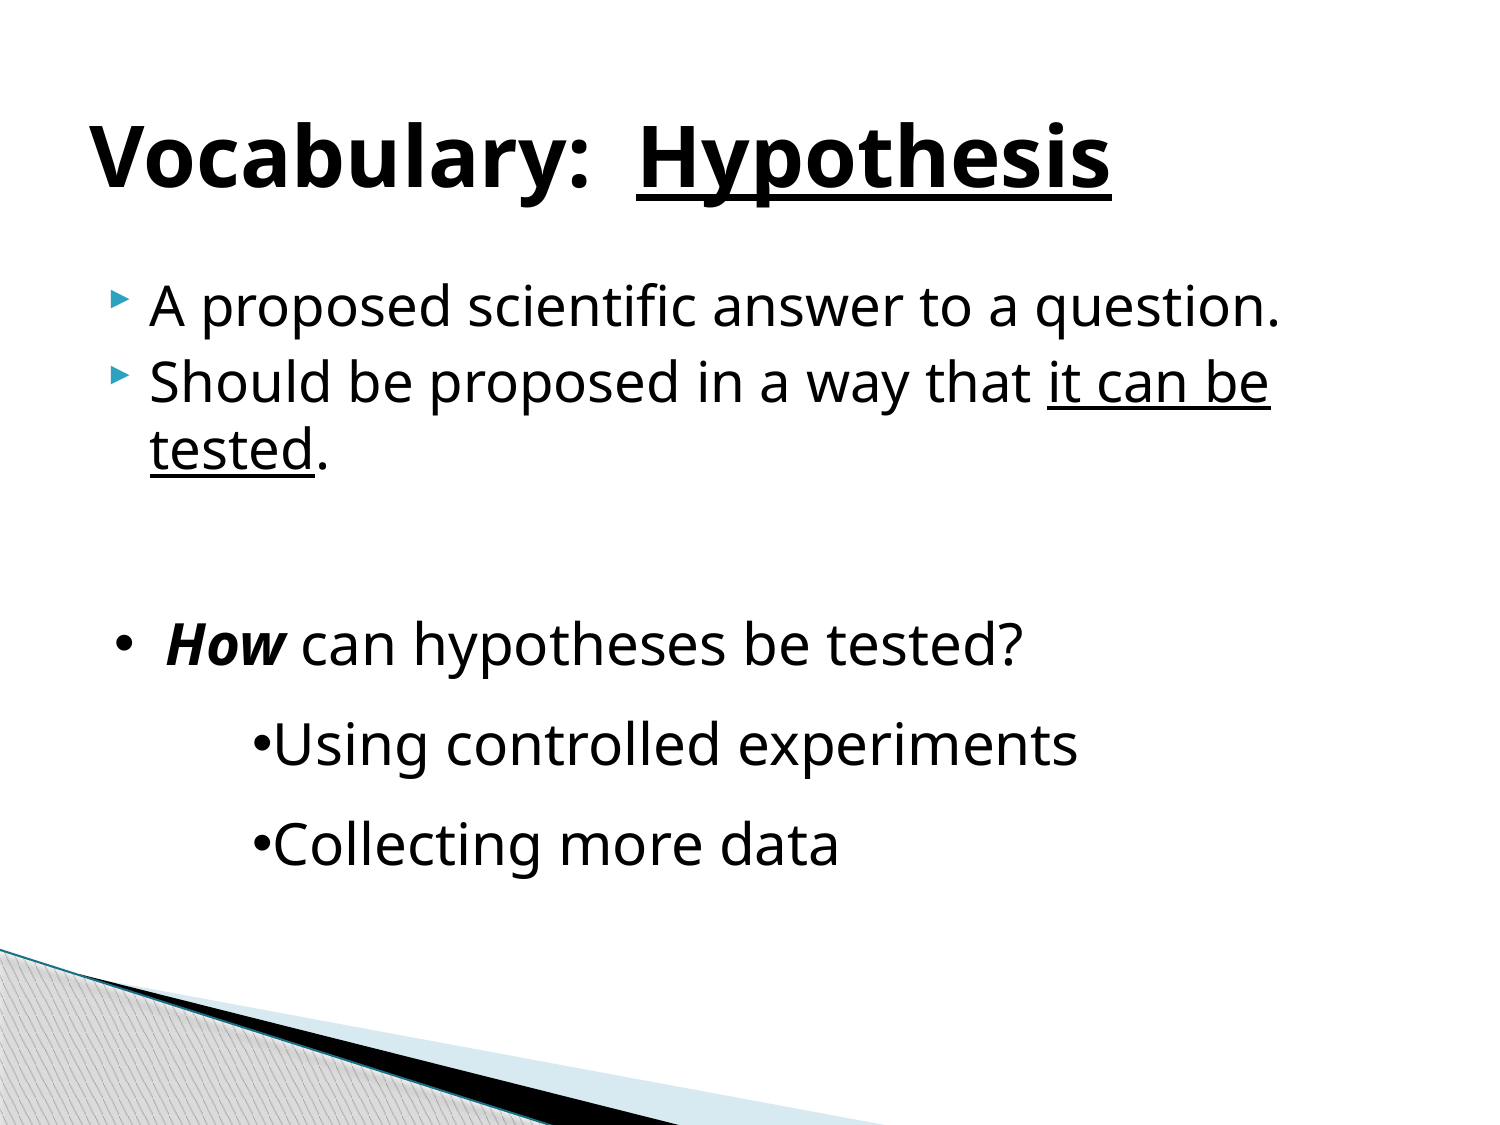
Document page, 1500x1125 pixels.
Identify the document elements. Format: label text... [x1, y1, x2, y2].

list A proposed scientific answer to a question. Should be proposed in a way that it can be tested. [75, 263, 1425, 563]
title Vocabulary: Hypothesis [75, 45, 1425, 263]
text_box How can hypotheses be tested? [99, 600, 1425, 685]
text_box Collecting more data [237, 800, 1075, 885]
text_box Using controlled experiments [237, 699, 1238, 785]
